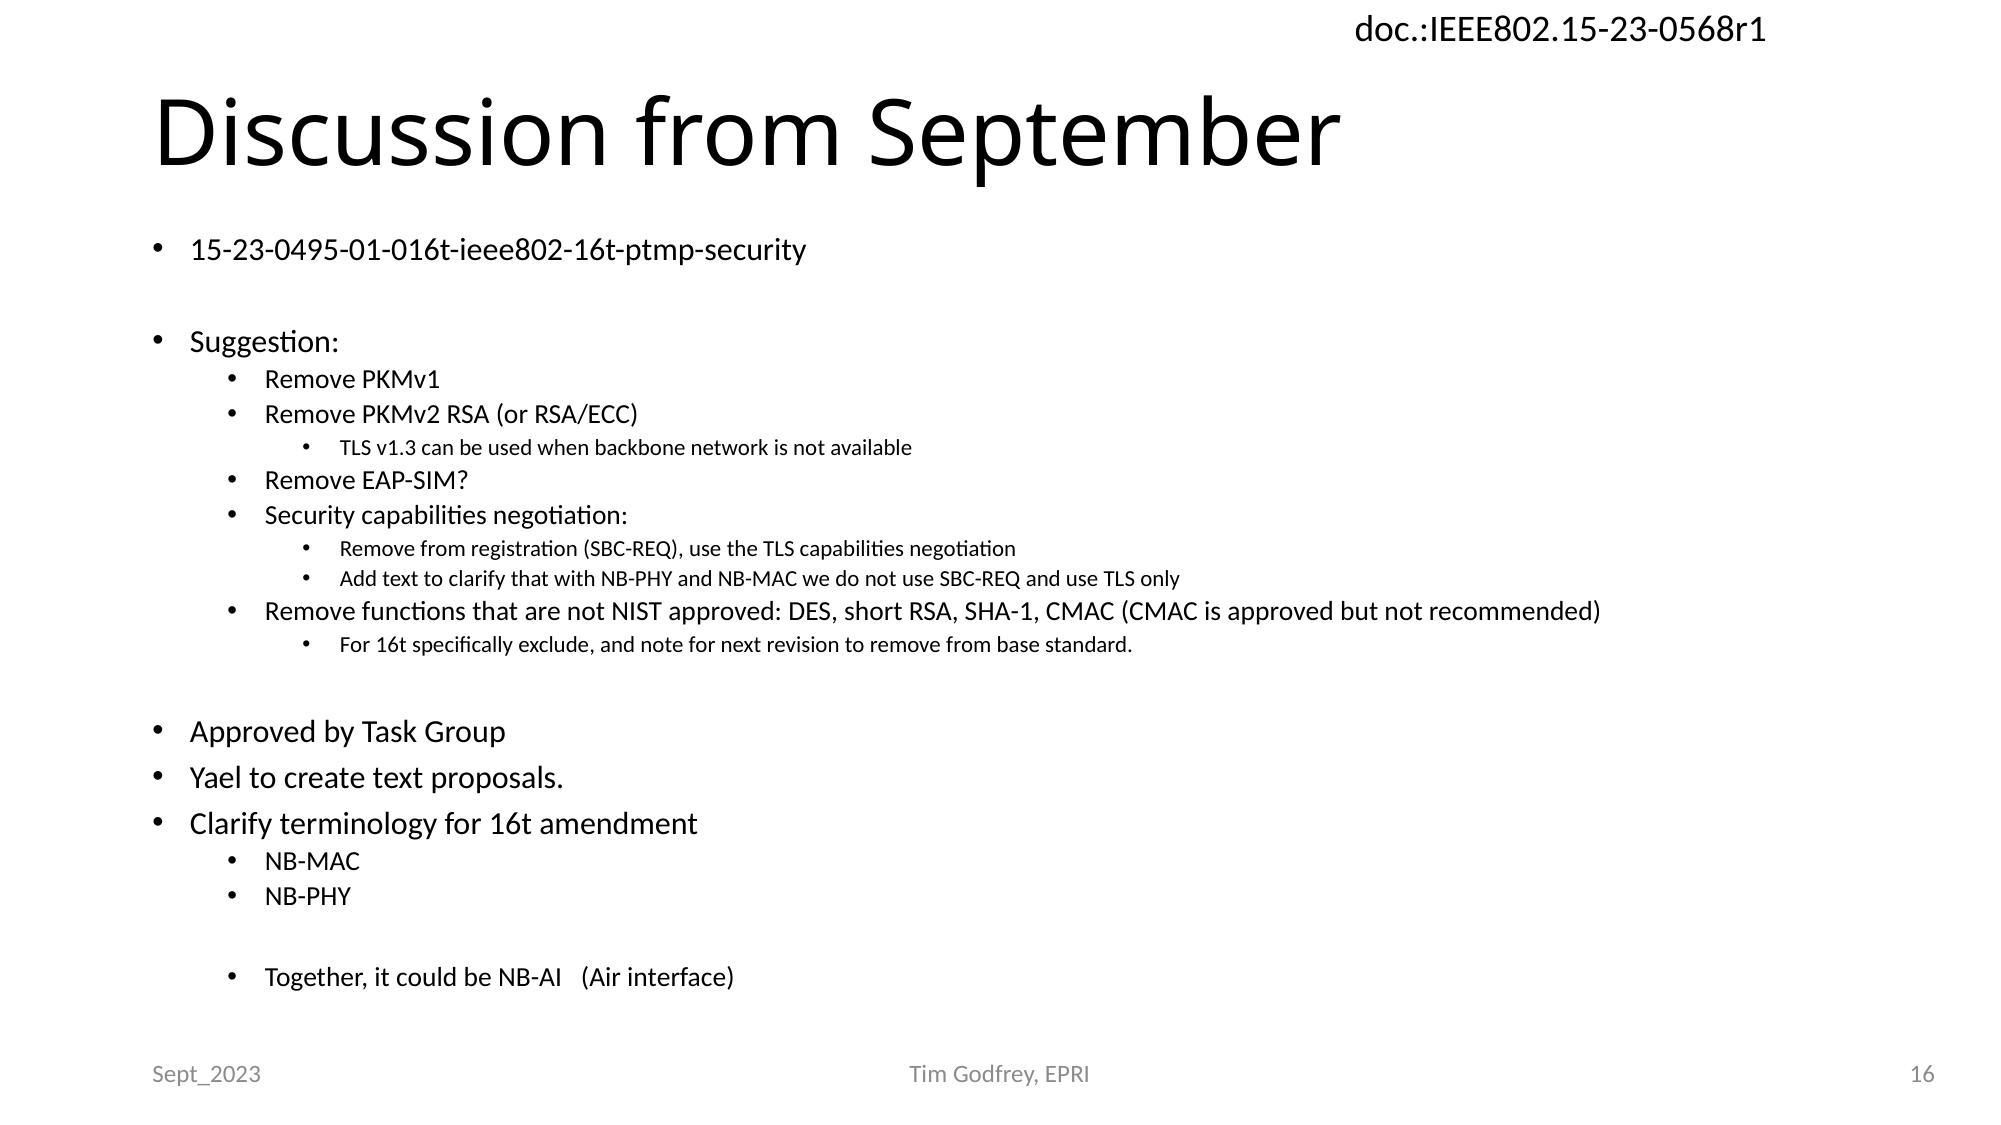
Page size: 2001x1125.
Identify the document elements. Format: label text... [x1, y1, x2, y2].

slide_number 16 [1462, 1042, 1950, 1103]
footer Tim Godfrey, EPRI [662, 1042, 1338, 1103]
title Discussion from September [137, 59, 1863, 213]
list 15-23-0495-01-016t-ieee802-16t-ptmp-security Suggestion: Remove PKMv1 Remove PKMv2 RSA (or RSA/ECC) TLS v1.3 can be used when backbone network is not available Remove EAP-SIM? Security capabilities negotiation: Remove from registration (SBC-REQ), use the TLS capabilities negotiation Add text to clarify that with NB-PHY and NB-MAC we do not use SBC-REQ and use TLS only Remove functions that are not NIST approved: DES, short RSA, SHA-1, CMAC (CMAC is approved but not recommended) For 16t specifically exclude, and note for next revision to remove from base standard. Approved by Task Group Yael to create text proposals. Clarify terminology for 16t amendment NB-MAC NB-PHY Together, it could be NB-AI (Air interface) [137, 224, 1863, 1014]
slide_number Sept_2023 [137, 1042, 588, 1103]
